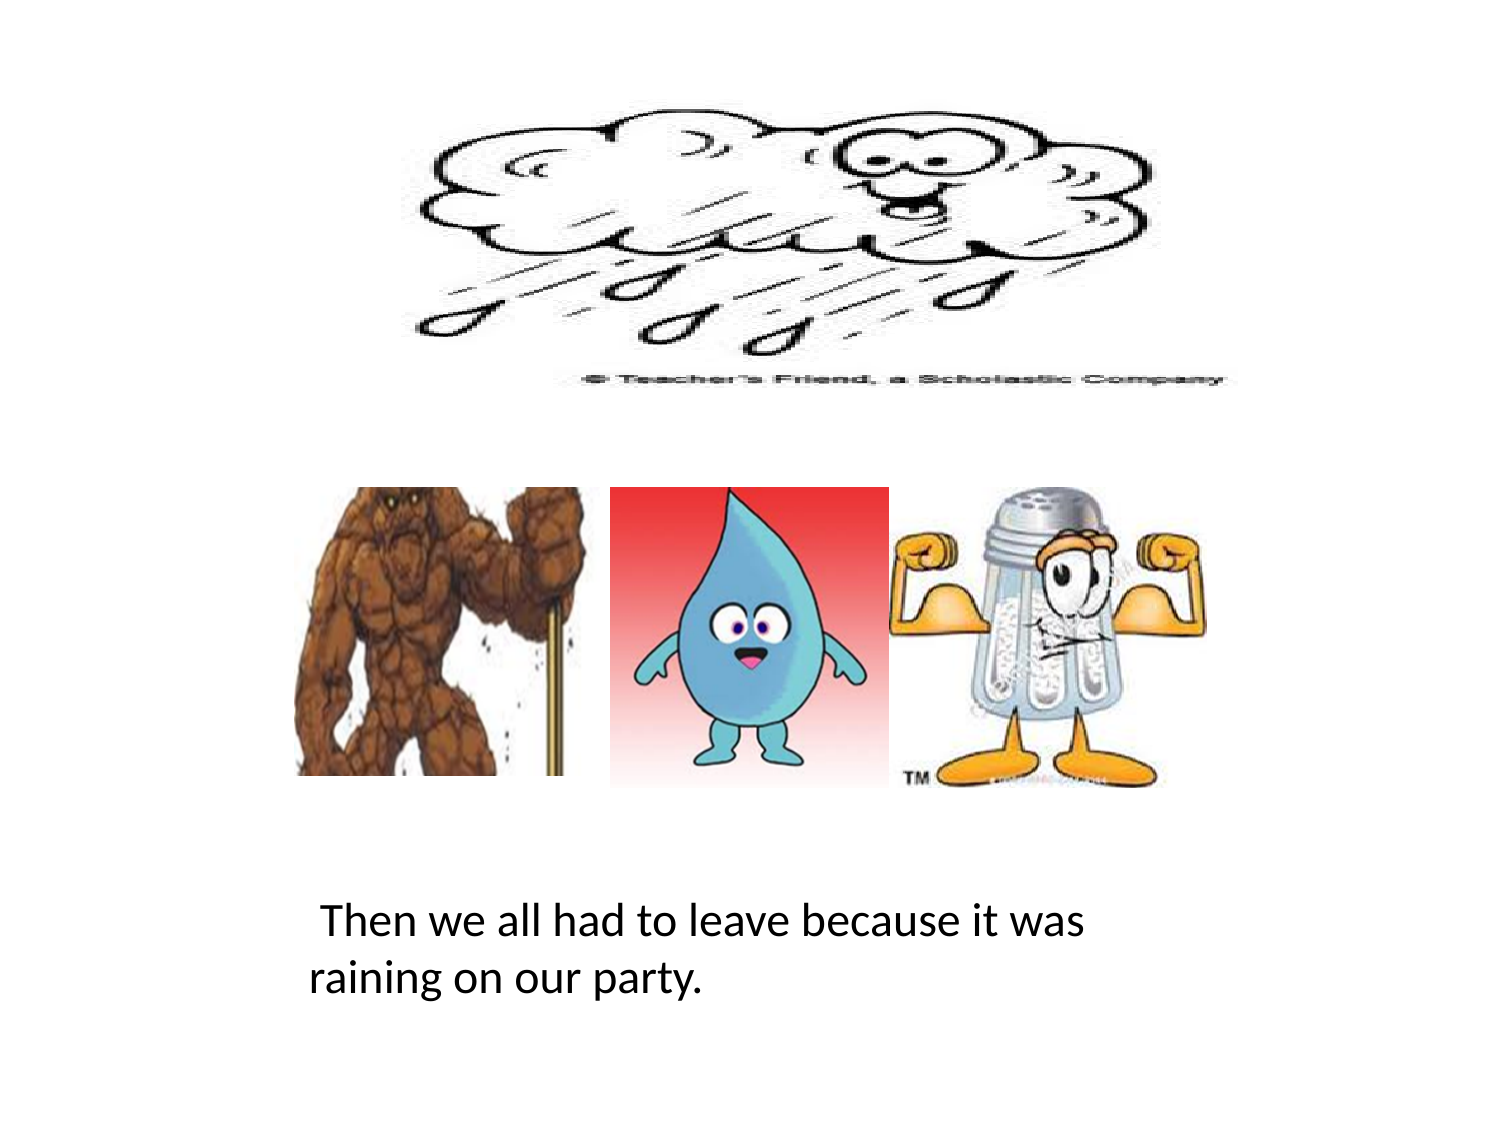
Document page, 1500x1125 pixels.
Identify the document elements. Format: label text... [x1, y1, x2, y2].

picture [293, 487, 601, 776]
picture [287, 99, 1238, 388]
picture [610, 487, 1208, 788]
list Then we all had to leave because it was raining on our party. [294, 880, 1194, 1013]
